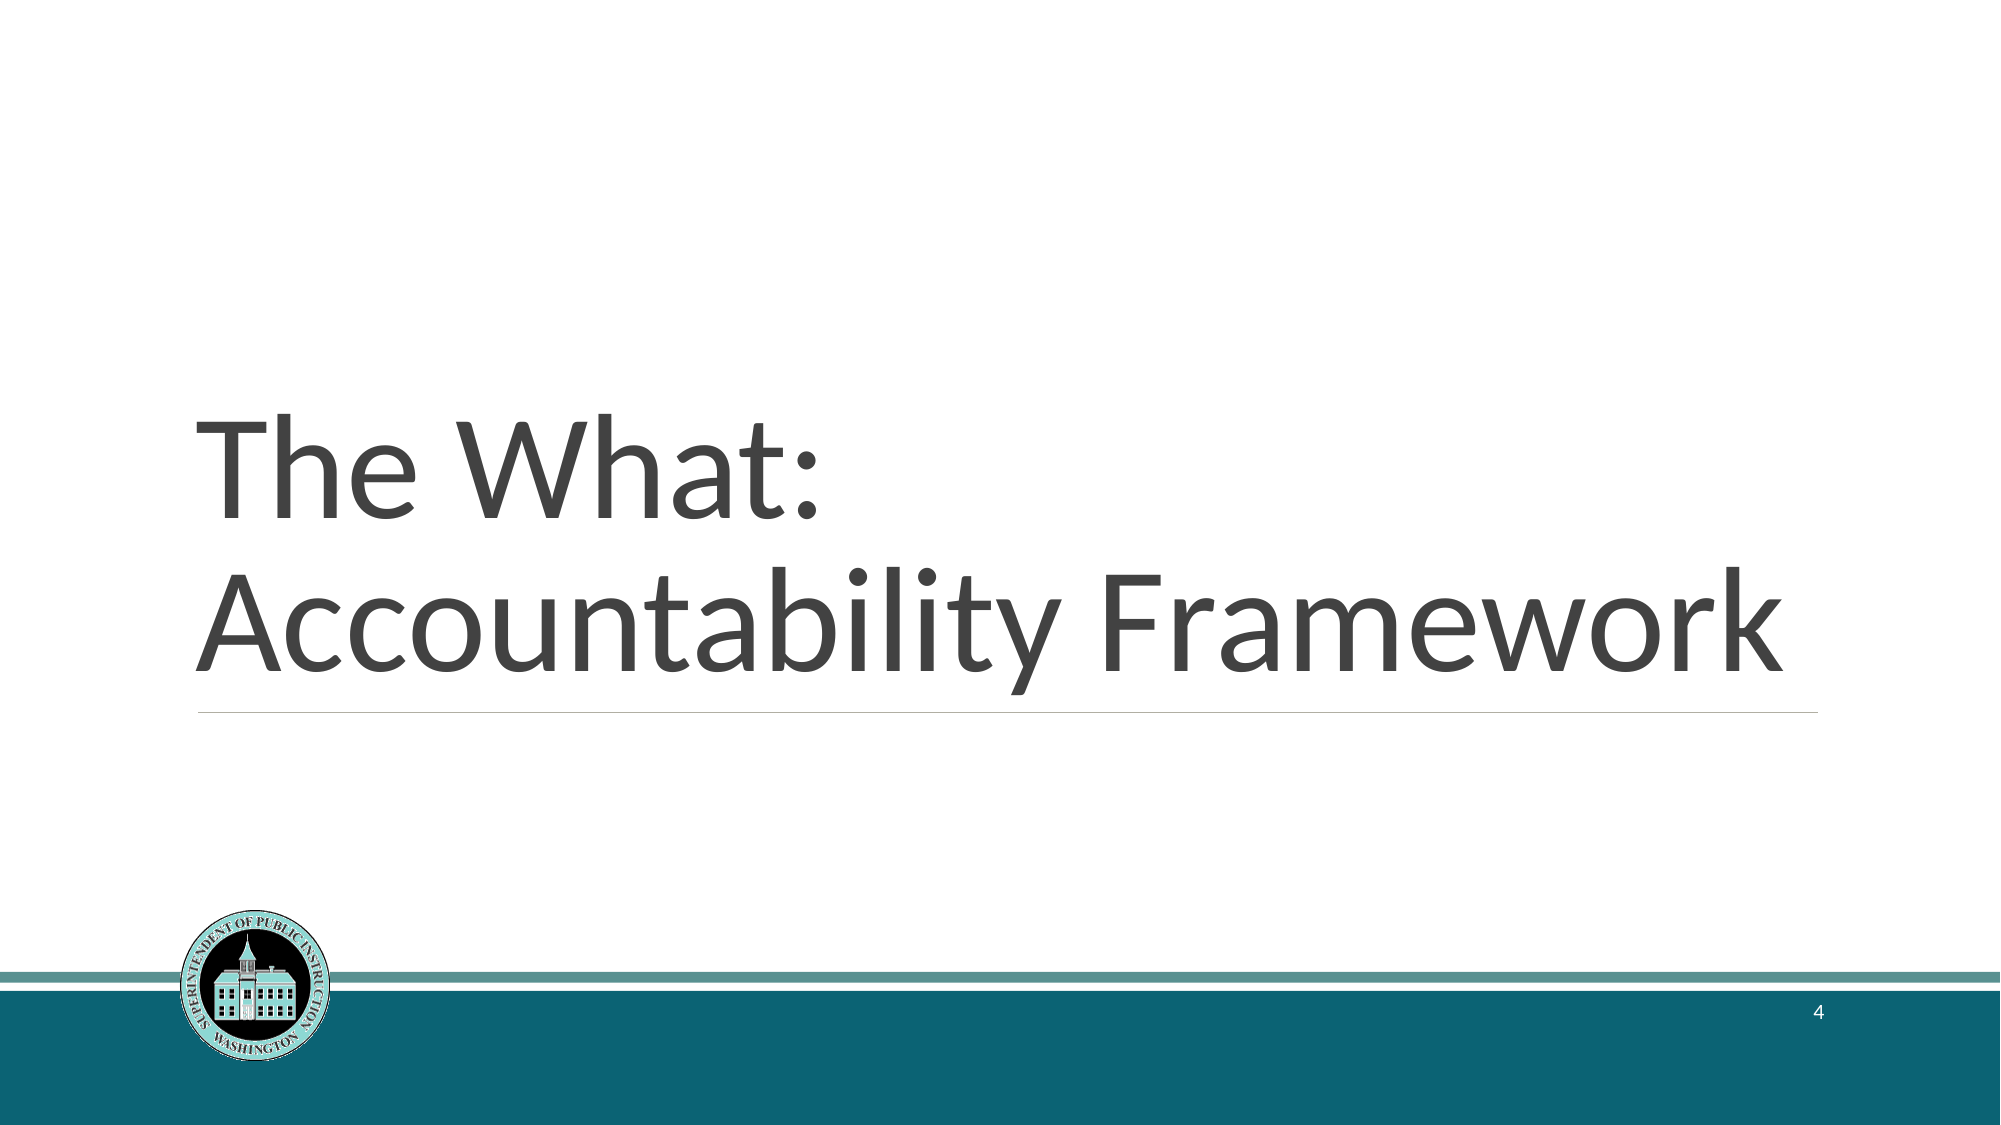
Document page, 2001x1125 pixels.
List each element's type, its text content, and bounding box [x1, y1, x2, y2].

title The What: Accountability Framework [180, 124, 1830, 710]
picture [180, 910, 330, 1061]
slide_number ‹#› [1624, 980, 1840, 1041]
